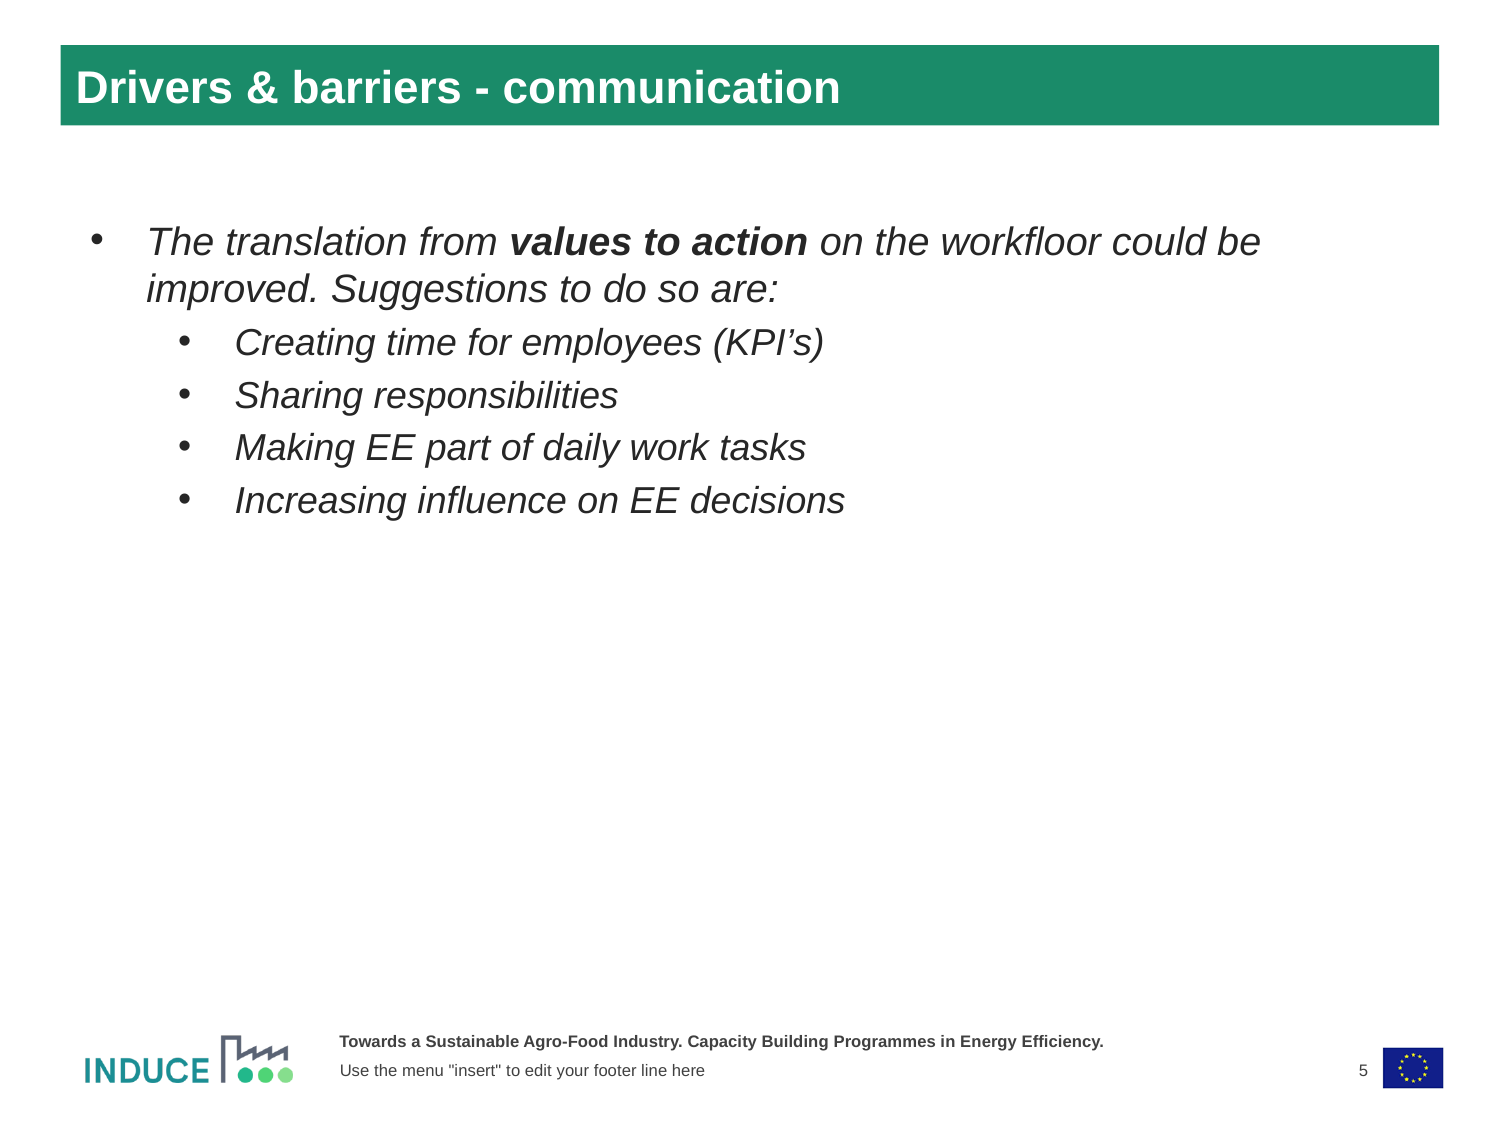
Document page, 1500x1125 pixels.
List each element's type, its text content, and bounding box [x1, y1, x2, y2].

title Drivers & barriers - communication [60, 45, 1440, 126]
picture [1373, 1038, 1450, 1094]
footer Use the menu "insert" to edit your footer line here [324, 1055, 1151, 1085]
picture [83, 1033, 295, 1085]
slide_number 5 [1289, 1055, 1375, 1085]
list The translation from values to action on the workfloor could be improved. Suggestions to do so are: Creating time for employees (KPI’s) Sharing responsibilities Making EE part of daily work tasks Increasing influence on EE decisions [75, 208, 1425, 1005]
